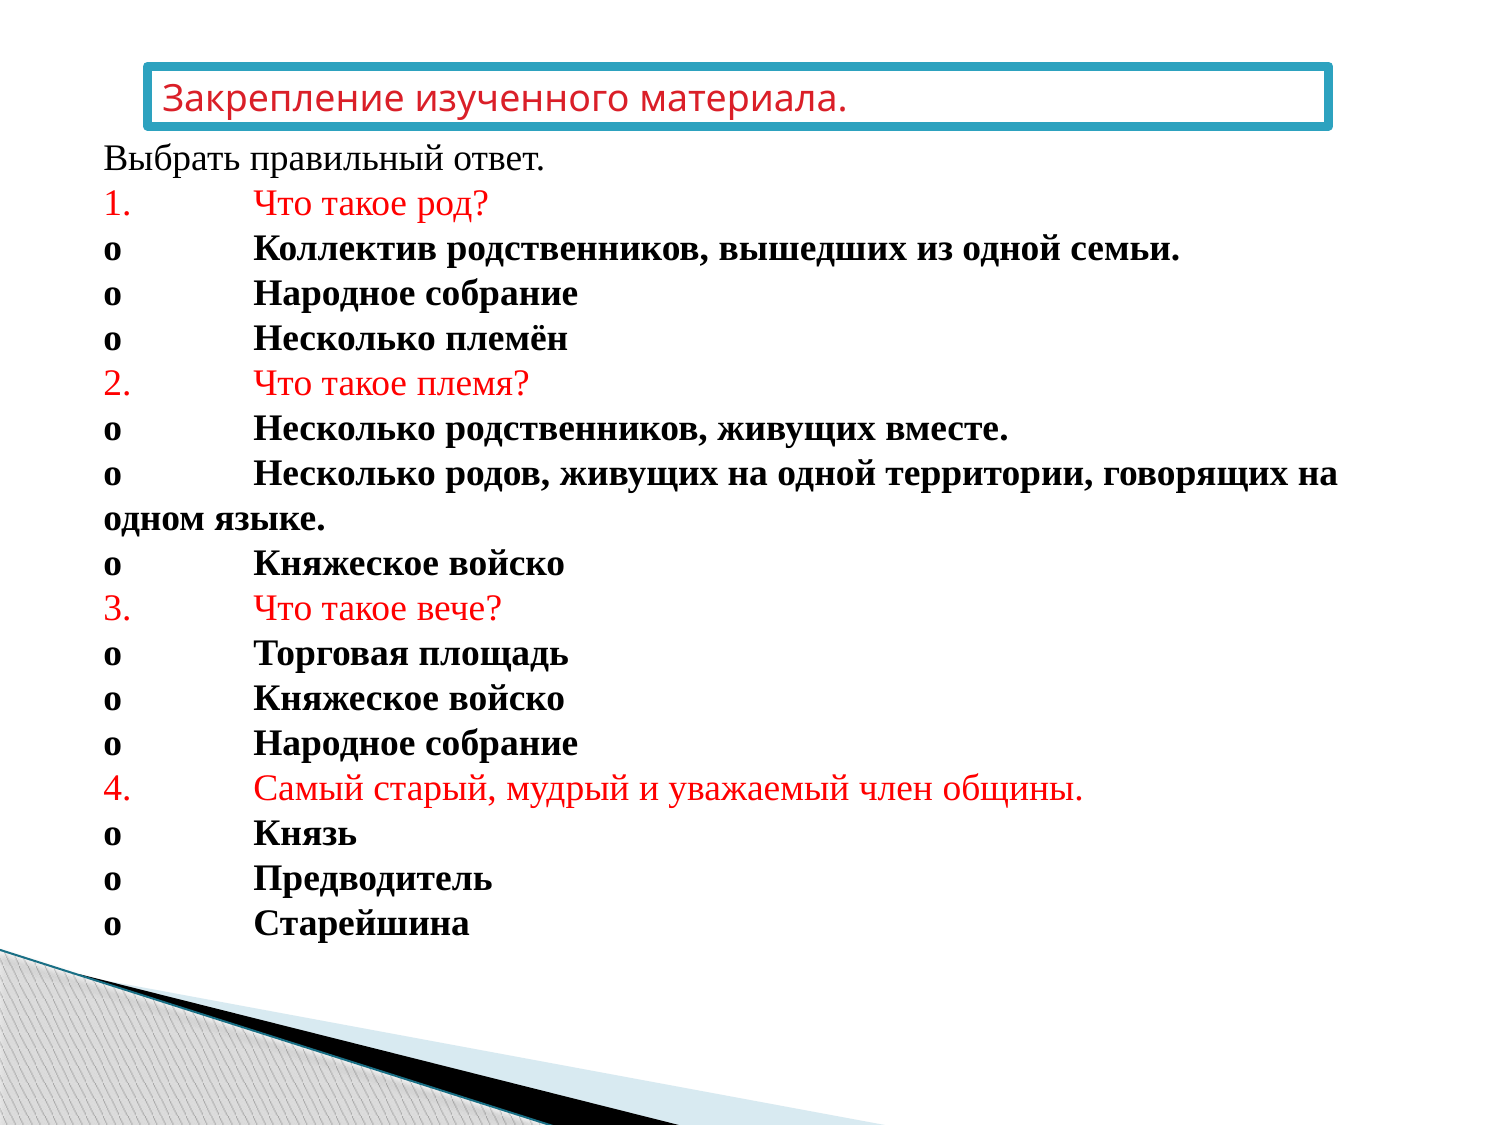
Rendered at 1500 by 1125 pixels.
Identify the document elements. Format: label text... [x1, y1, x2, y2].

text_box Закрепление изученного материала. [143, 62, 1333, 131]
text_box Выбрать правильный ответ. 1. Что такое род? o Коллектив родственников, вышедших из одной семьи. o Народное собрание o Несколько племён 2. Что такое племя? o Несколько родственников, живущих вместе. o Несколько родов, живущих на одной территории, говорящих на одном языке. o Княжеское войско 3. Что такое вече? o Торговая площадь o Княжеское войско o Народное собрание 4. Самый старый, мудрый и уважаемый член общины. o Князь o Предводитель o Старейшина [88, 125, 1459, 951]
